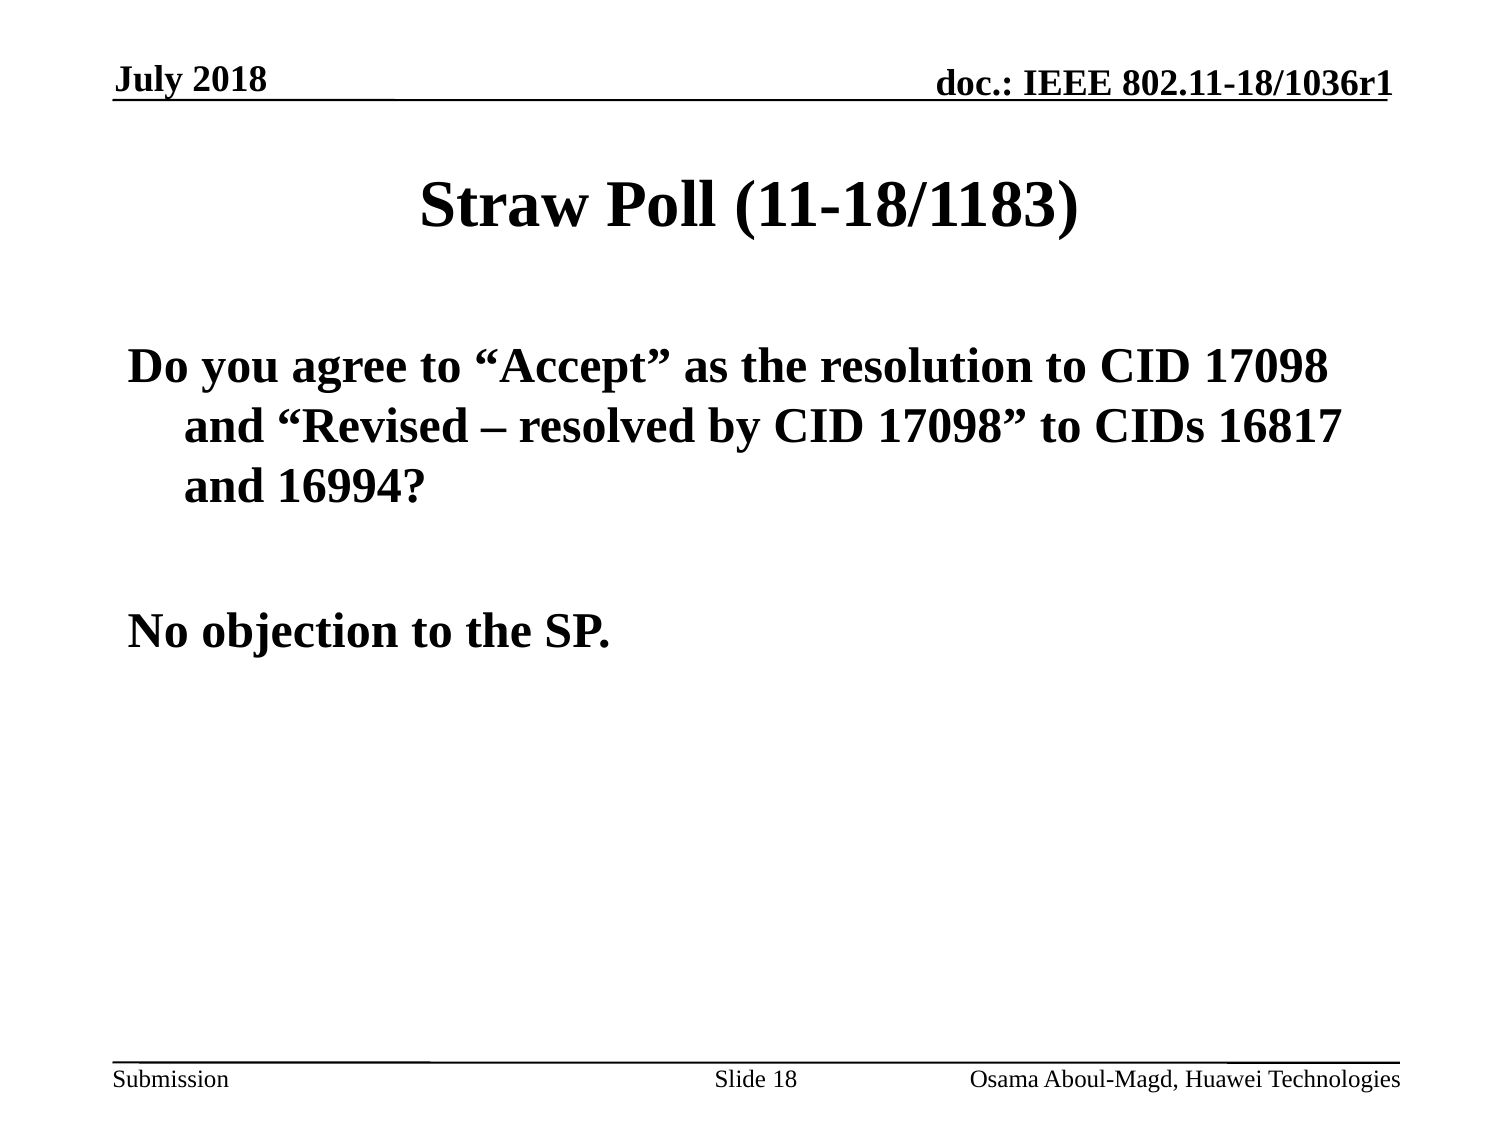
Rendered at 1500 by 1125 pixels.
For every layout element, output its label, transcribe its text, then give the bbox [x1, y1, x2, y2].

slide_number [114, 54, 423, 100]
title Straw Poll (11-18/1183) [112, 112, 1388, 288]
footer Osama Aboul-Magd, Huawei Technologies [878, 1061, 1402, 1093]
list Do you agree to “Accept” as the resolution to CID 17098 and “Revised – resolved by CID 17098” to CIDs 16817 and 16994? No objection to the SP. [112, 324, 1388, 1000]
slide_number Slide 18 [712, 1061, 800, 1123]
